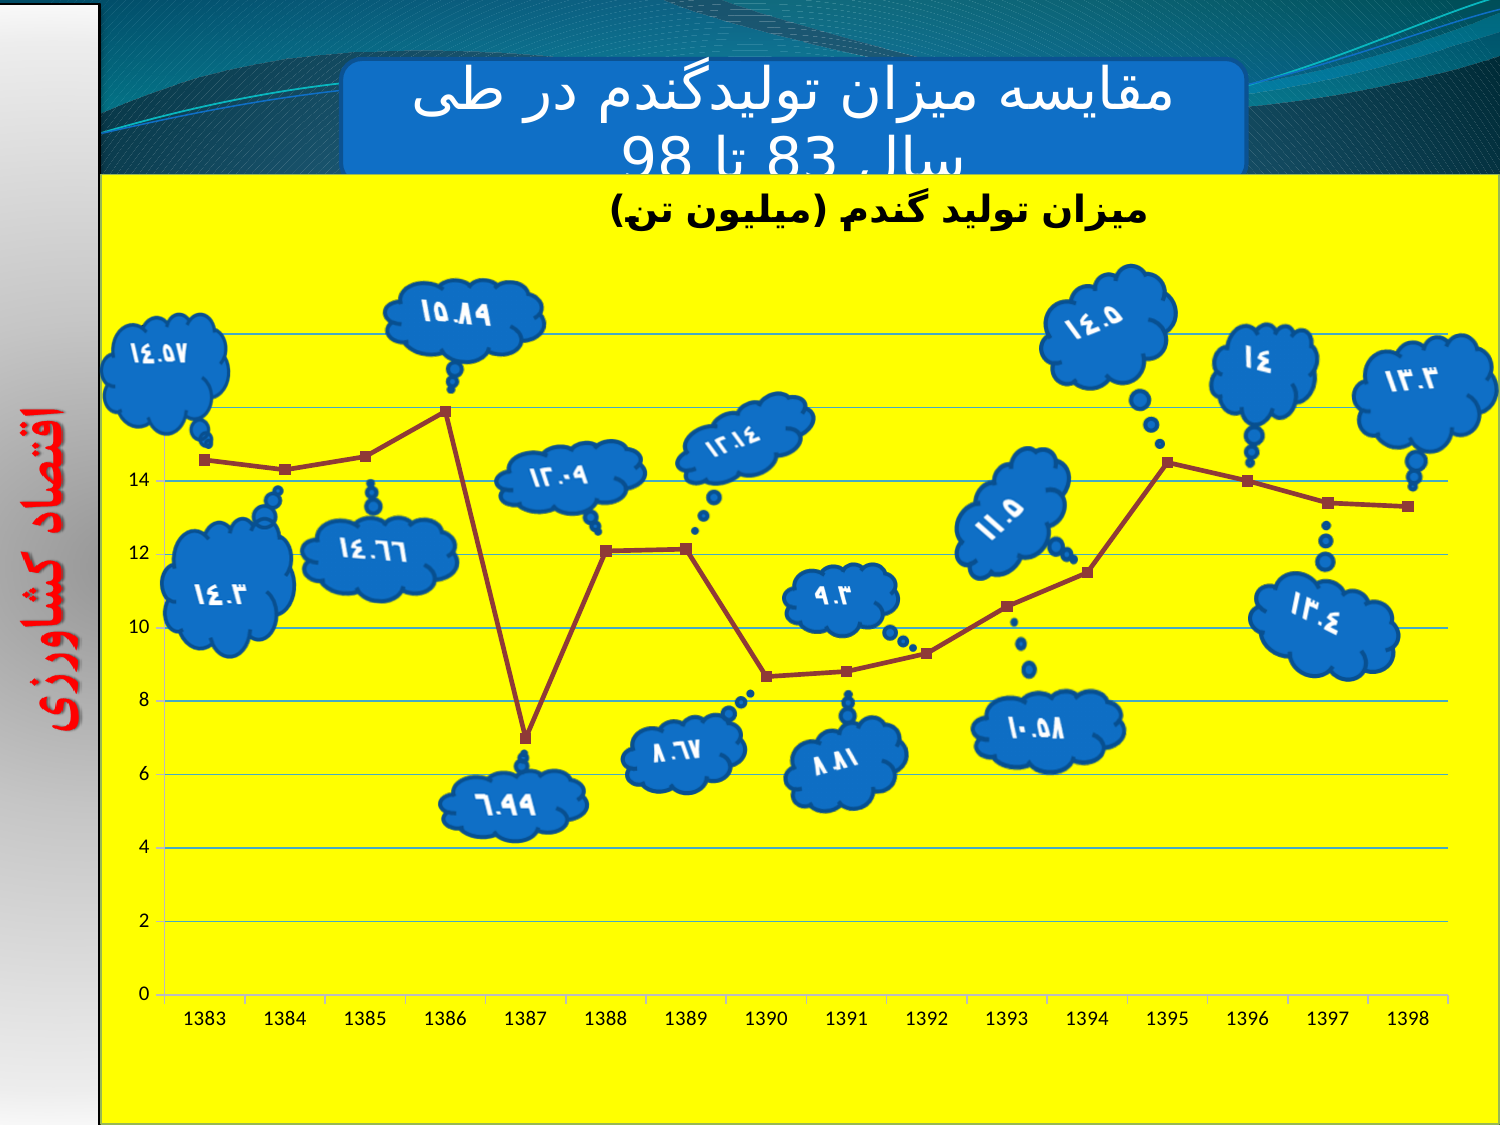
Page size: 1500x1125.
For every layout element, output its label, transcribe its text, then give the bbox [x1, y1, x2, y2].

picture [494, 437, 648, 536]
picture [99, 312, 232, 449]
picture [674, 391, 816, 535]
picture [962, 609, 1135, 783]
chart [99, 173, 1500, 1125]
picture [437, 749, 590, 845]
picture [379, 276, 546, 395]
picture [779, 690, 909, 813]
picture [1038, 263, 1178, 449]
picture [299, 479, 462, 604]
picture [1247, 520, 1402, 682]
picture [158, 484, 297, 660]
picture [954, 445, 1079, 582]
picture [620, 689, 756, 796]
picture [1346, 329, 1500, 497]
text_box مقایسه میزان تولیدگندم در طی سال 83 تا 98 [338, 56, 1249, 173]
picture [780, 562, 918, 653]
picture [1199, 315, 1328, 475]
picture [0, 4, 151, 1125]
